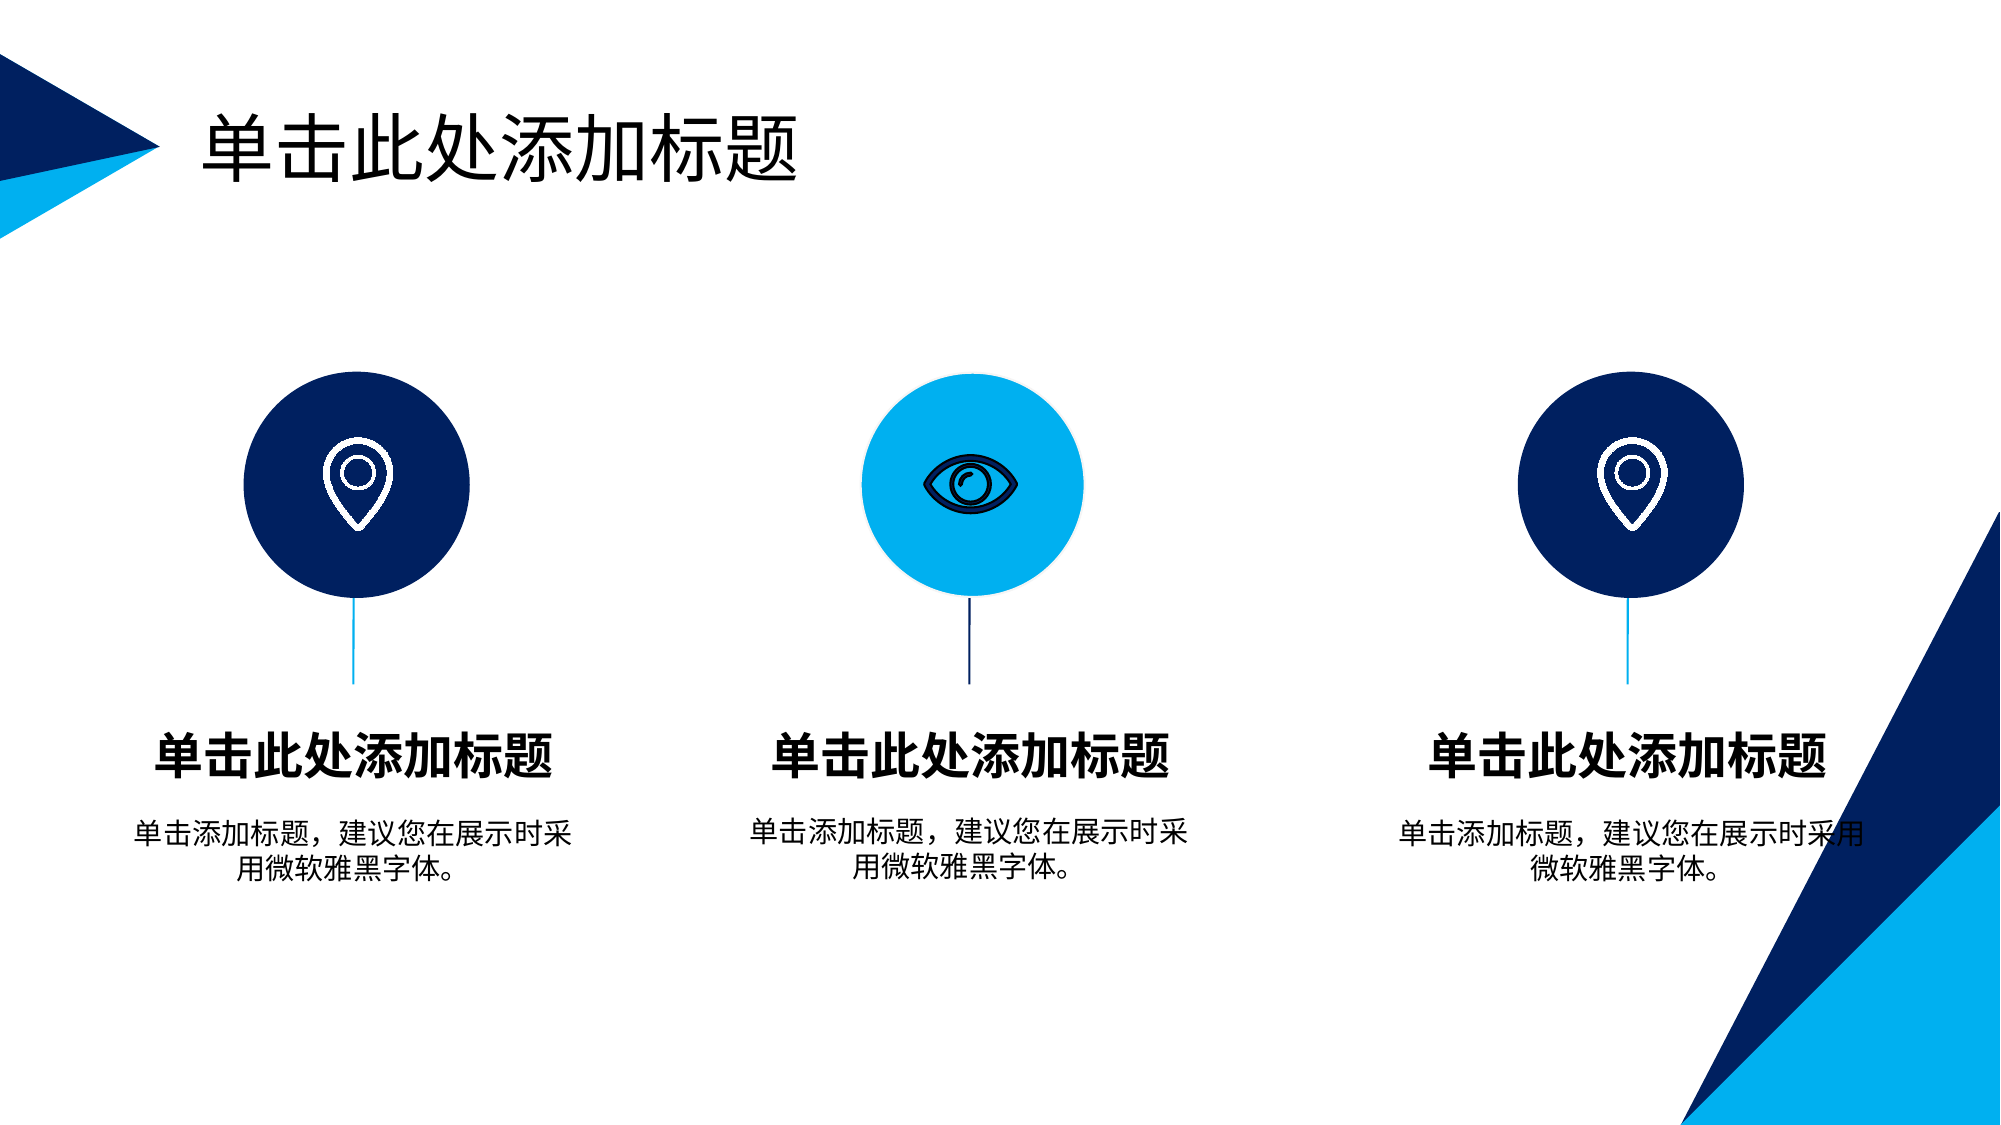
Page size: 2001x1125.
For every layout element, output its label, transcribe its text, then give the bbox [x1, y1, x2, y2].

text_box [243, 371, 470, 593]
text_box [1601, 594, 1661, 598]
text_box 单击添加标题，建议您在展示时采用微软雅黑字体。 [112, 807, 594, 893]
text_box 单击此处添加标题 [138, 717, 569, 792]
text_box 单击添加标题，建议您在展示时采用微软雅黑字体。 [732, 805, 1207, 891]
text_box [1597, 437, 1668, 531]
text_box [327, 594, 387, 598]
text_box [1517, 371, 1744, 593]
text_box 单击添加标题，建议您在展示时采用微软雅黑字体。 [1377, 807, 1534, 893]
text_box [859, 371, 1086, 593]
text_box [1614, 455, 1650, 490]
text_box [0, 55, 158, 238]
text_box [924, 455, 1017, 514]
text_box 单击此处添加标题 [1412, 717, 1534, 792]
text_box [340, 455, 376, 490]
text_box 单击此处添加标题 [184, 94, 888, 200]
text_box 单击此处添加标题 [755, 717, 1186, 792]
text_box [943, 594, 1003, 598]
text_box [950, 463, 991, 505]
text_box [1534, 659, 2000, 978]
text_box [959, 472, 973, 486]
text_box [323, 437, 393, 531]
